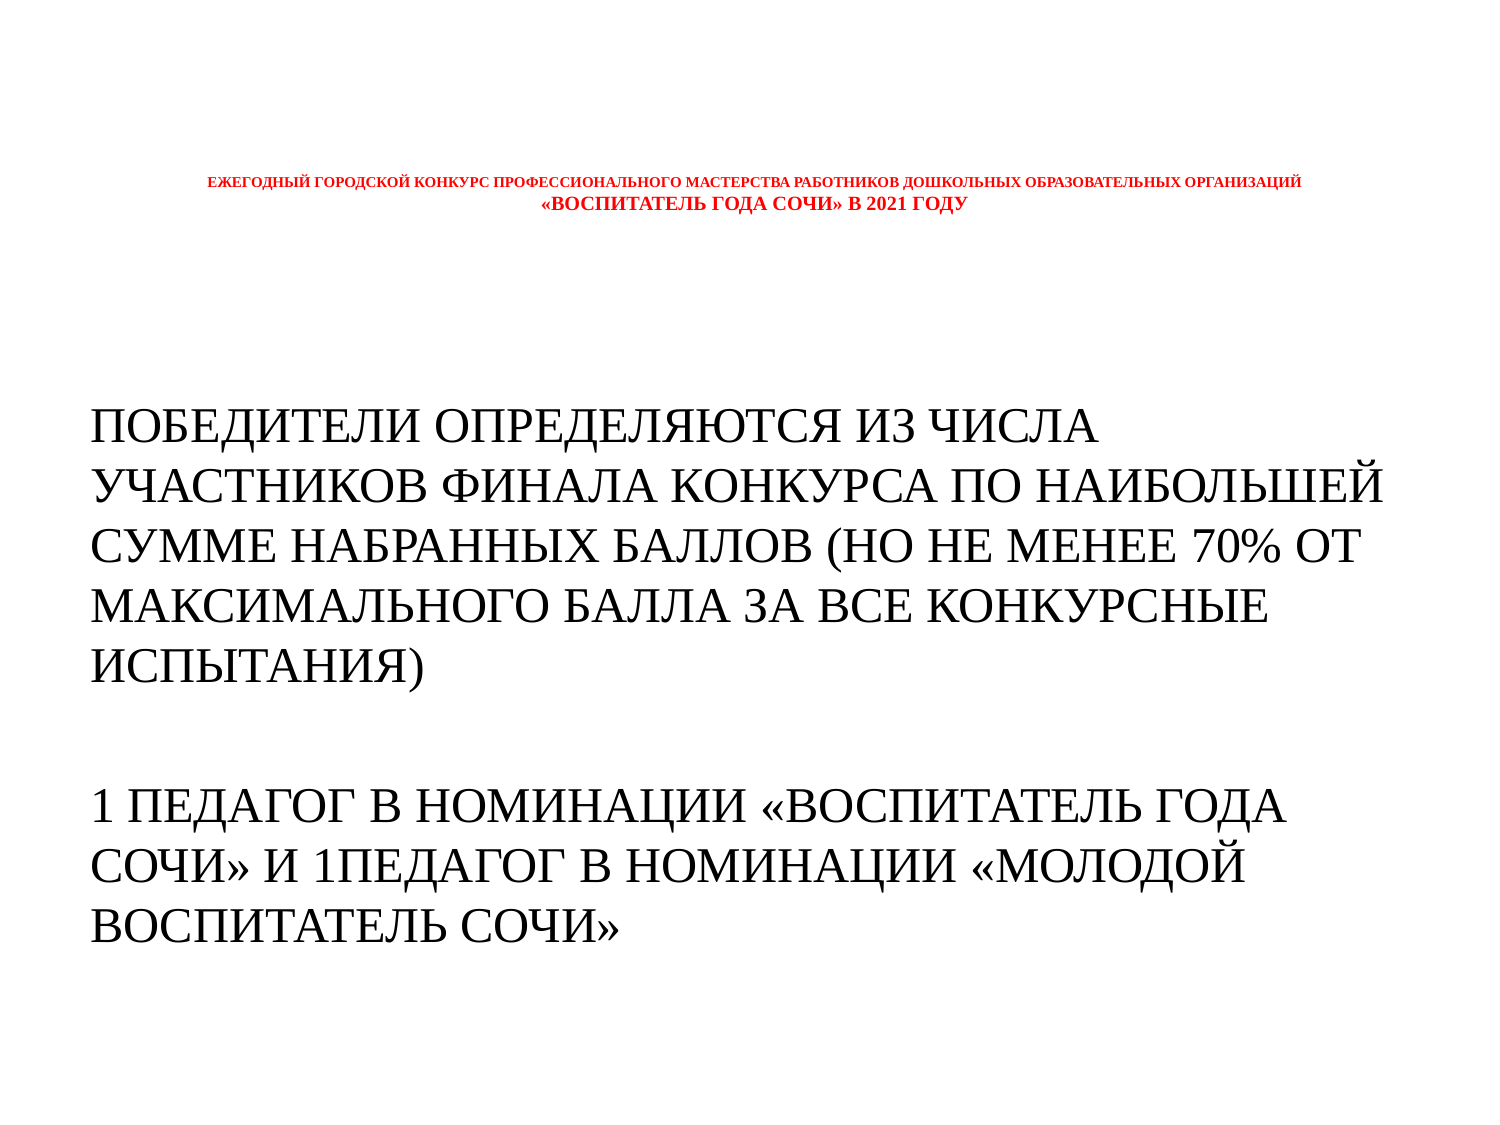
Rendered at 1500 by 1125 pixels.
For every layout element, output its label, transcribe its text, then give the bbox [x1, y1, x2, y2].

list ПОБЕДИТЕЛИ ОПРЕДЕЛЯЮТСЯ ИЗ ЧИСЛА УЧАСТНИКОВ ФИНАЛА КОНКУРСА ПО НАИБОЛЬШЕЙ СУММЕ НАБРАННЫХ БАЛЛОВ (НО НЕ МЕНЕЕ 70% ОТ МАКСИМАЛЬНОГО БАЛЛА ЗА ВСЕ КОНКУРСНЫЕ ИСПЫТАНИЯ) 1 ПЕДАГОГ В НОМИНАЦИИ «ВОСПИТАТЕЛЬ ГОДА СОЧИ» И 1ПЕДАГОГ В НОМИНАЦИИ «МОЛОДОЙ ВОСПИТАТЕЛЬ СОЧИ» [75, 385, 1425, 1035]
title ЕЖЕГОДНЫЙ ГОРОДСКОЙ КОНКУРС ПРОФЕССИОНАЛЬНОГО МАСТЕРСТВА РАБОТНИКОВ ДОШКОЛЬНЫХ ОБРАЗОВАТЕЛЬНЫХ ОРГАНИЗАЦИЙ «ВОСПИТАТЕЛЬ ГОДА СОЧИ» В 2021 ГОДУ [75, 45, 1436, 339]
